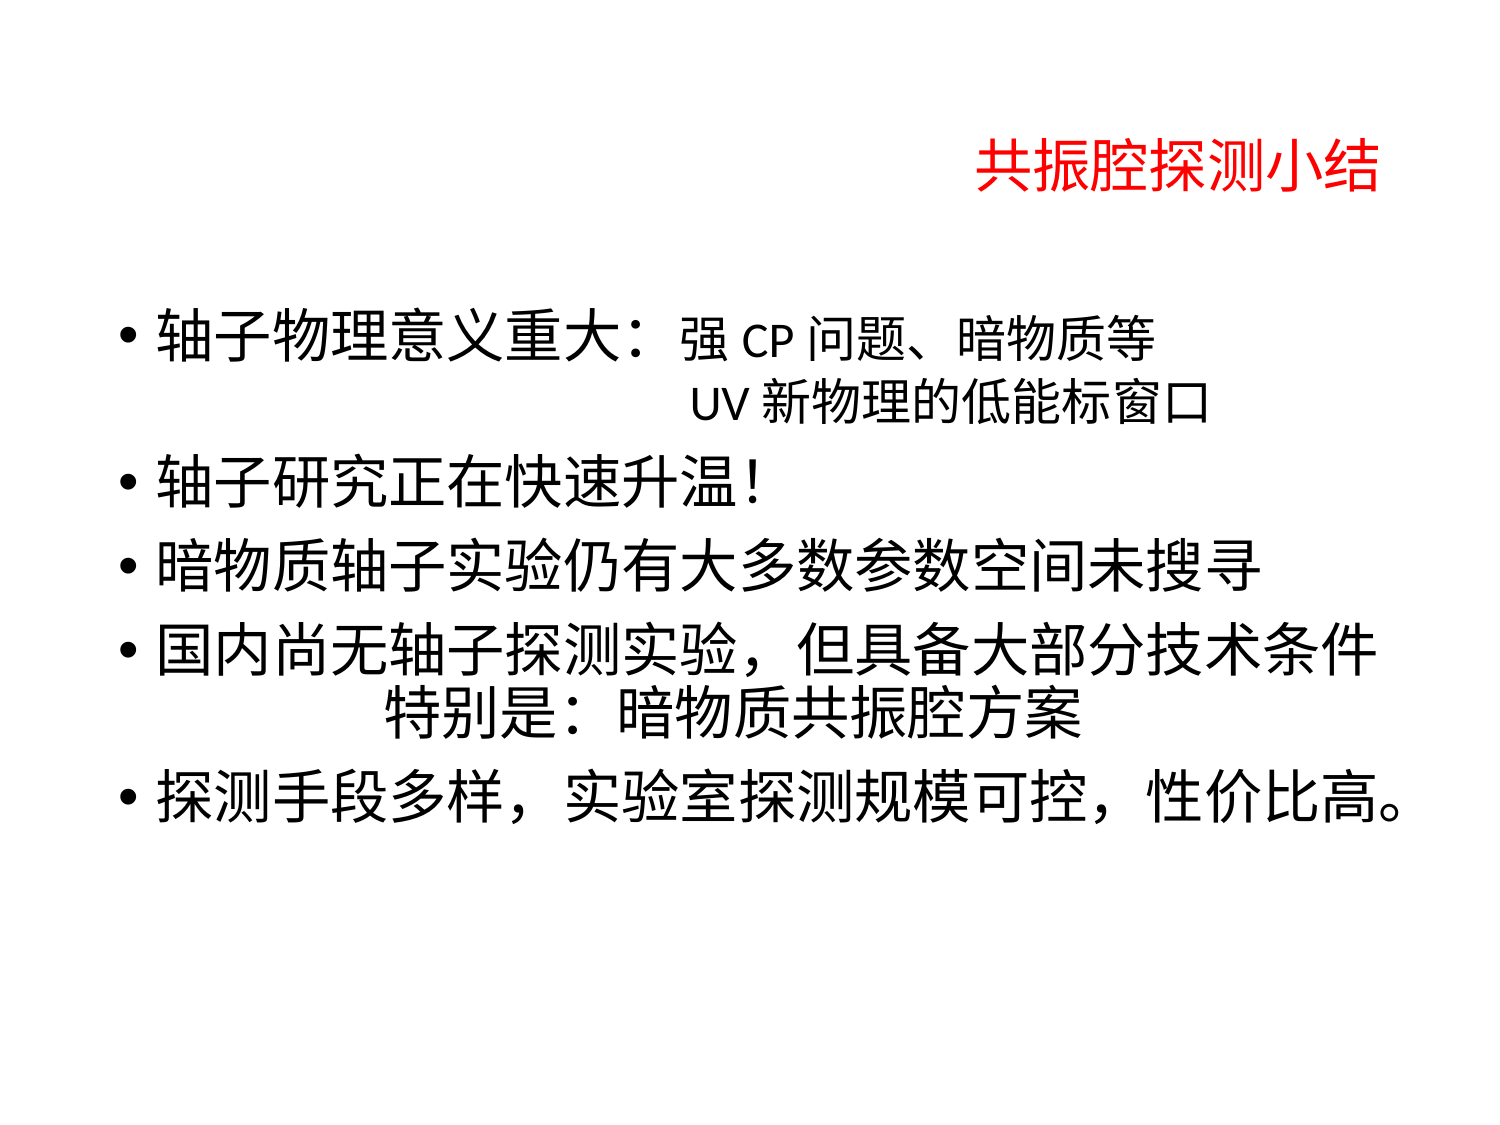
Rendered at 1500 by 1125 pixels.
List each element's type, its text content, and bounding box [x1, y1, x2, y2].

list 轴子物理意义重大：强CP问题、暗物质等 UV新物理的低能标窗口 轴子研究正在快速升温！ 暗物质轴子实验仍有大多数参数空间未搜寻 国内尚无轴子探测实验，但具备大部分技术条件 特别是：暗物质共振腔方案 探测手段多样，实验室探测规模可控，性价比高。 [103, 299, 1397, 1014]
title 共振腔探测小结 [103, 59, 1397, 278]
